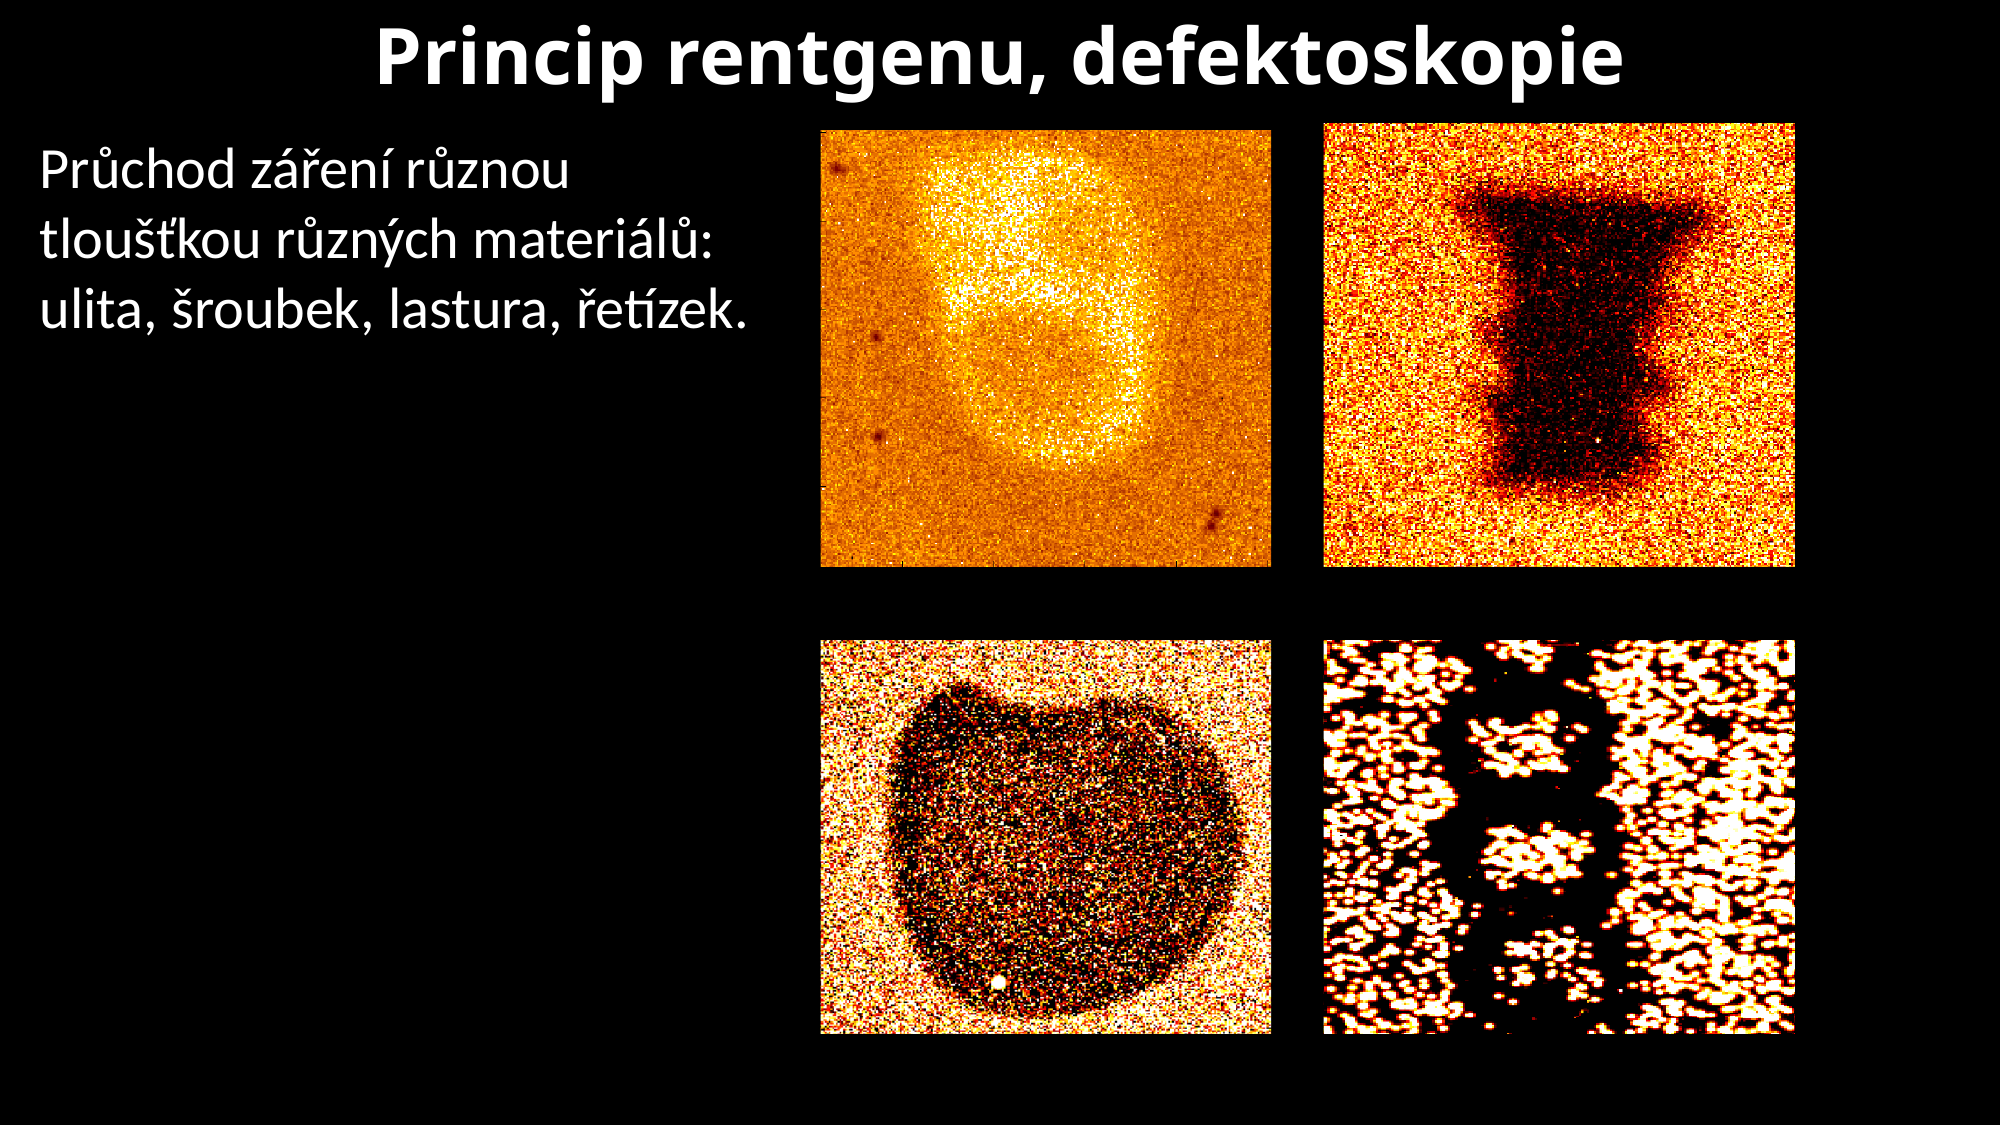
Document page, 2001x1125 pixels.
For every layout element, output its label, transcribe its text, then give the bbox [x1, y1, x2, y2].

text_box Průchod záření různou tloušťkou různých materiálů: ulita, šroubek, lastura, řetízek. [25, 123, 799, 348]
picture [820, 640, 1272, 1034]
picture [820, 130, 1272, 567]
picture [1323, 640, 1795, 1034]
picture [1323, 123, 1795, 567]
title Princip rentgenu, defektoskopie [137, 9, 1863, 109]
